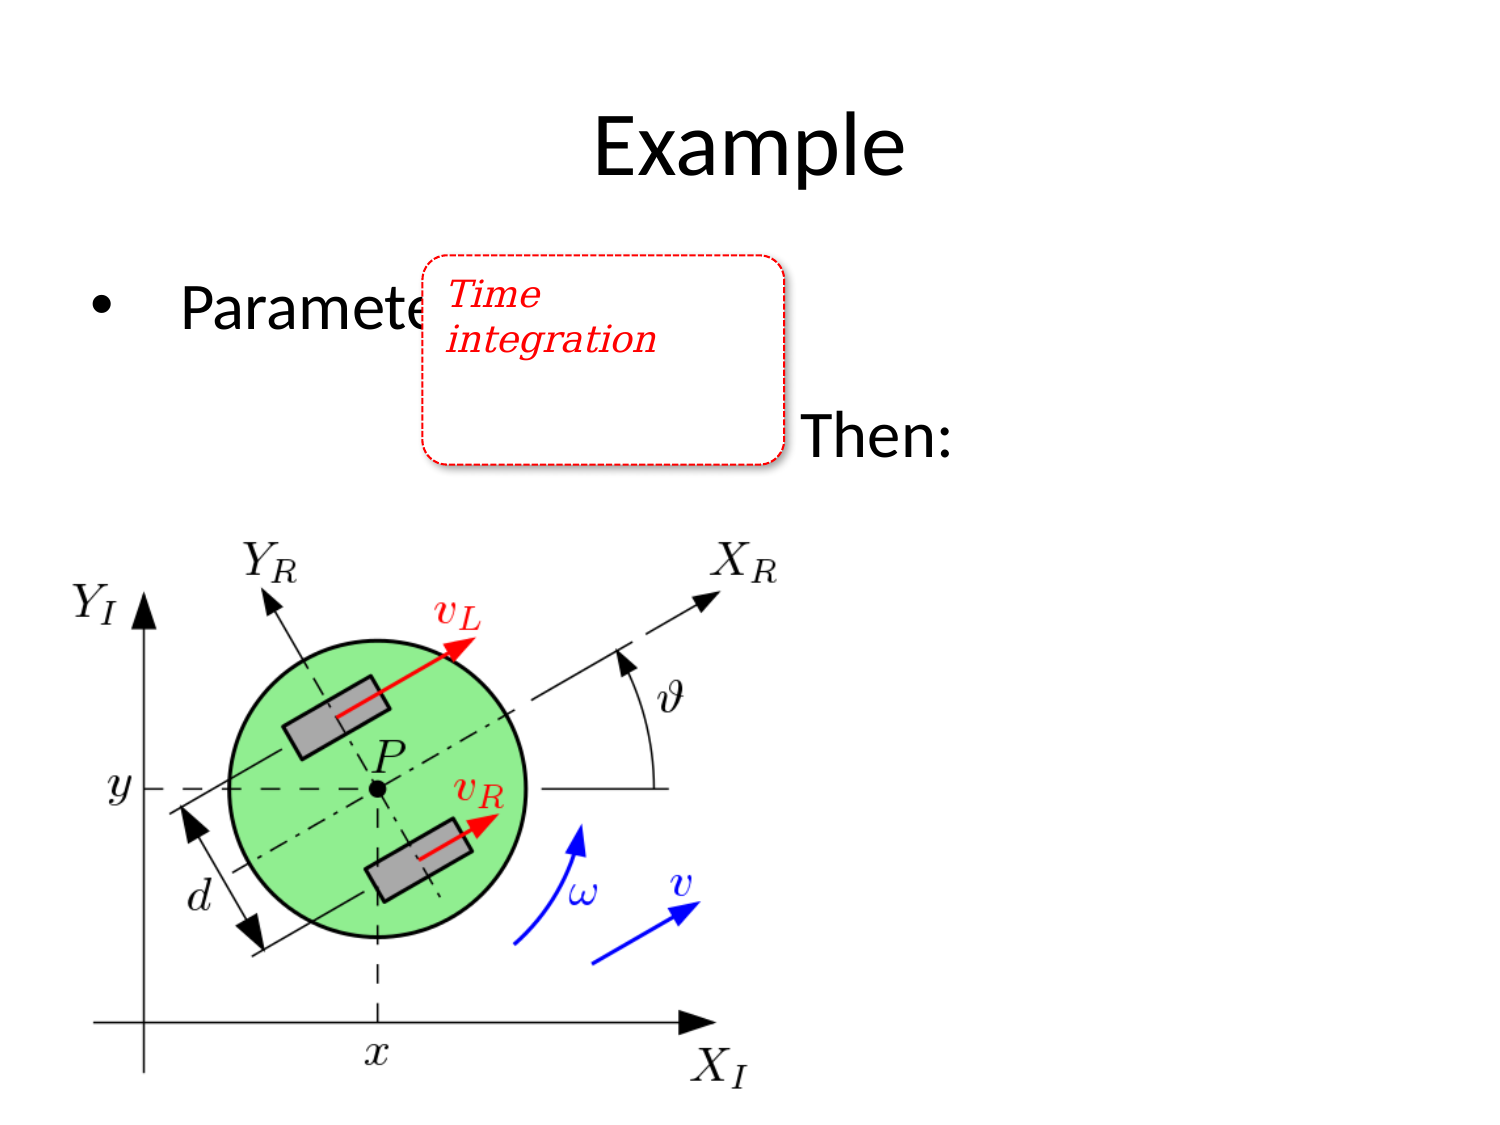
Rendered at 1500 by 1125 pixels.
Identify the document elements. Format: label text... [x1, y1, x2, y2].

picture [65, 536, 786, 1095]
title Example [75, 45, 1425, 233]
